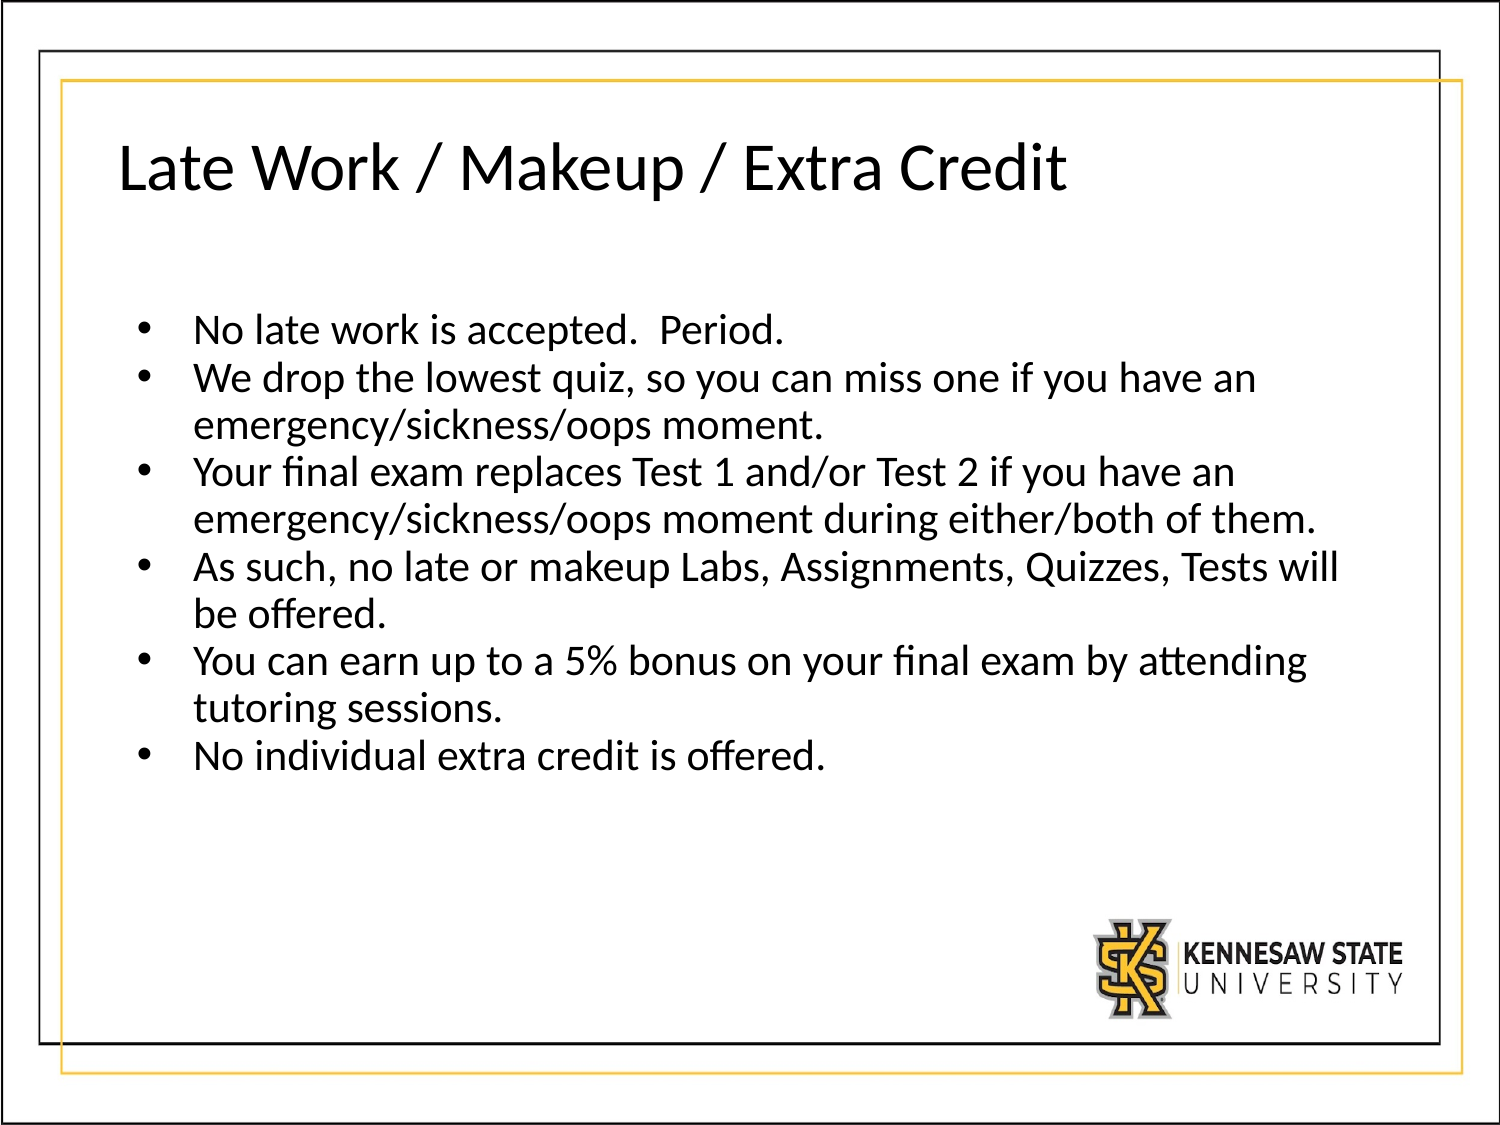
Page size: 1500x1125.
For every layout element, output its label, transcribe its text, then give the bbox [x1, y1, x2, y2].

list No late work is accepted. Period. We drop the lowest quiz, so you can miss one if you have an emergency/sickness/oops moment. Your final exam replaces Test 1 and/or Test 2 if you have an emergency/sickness/oops moment during either/both of them. As such, no late or makeup Labs, Assignments, Quizzes, Tests will be offered. You can earn up to a 5% bonus on your final exam by attending tutoring sessions. No individual extra credit is offered. [103, 299, 1397, 1014]
picture [0, 0, 1500, 1125]
title Late Work / Makeup / Extra Credit [103, 59, 1397, 278]
